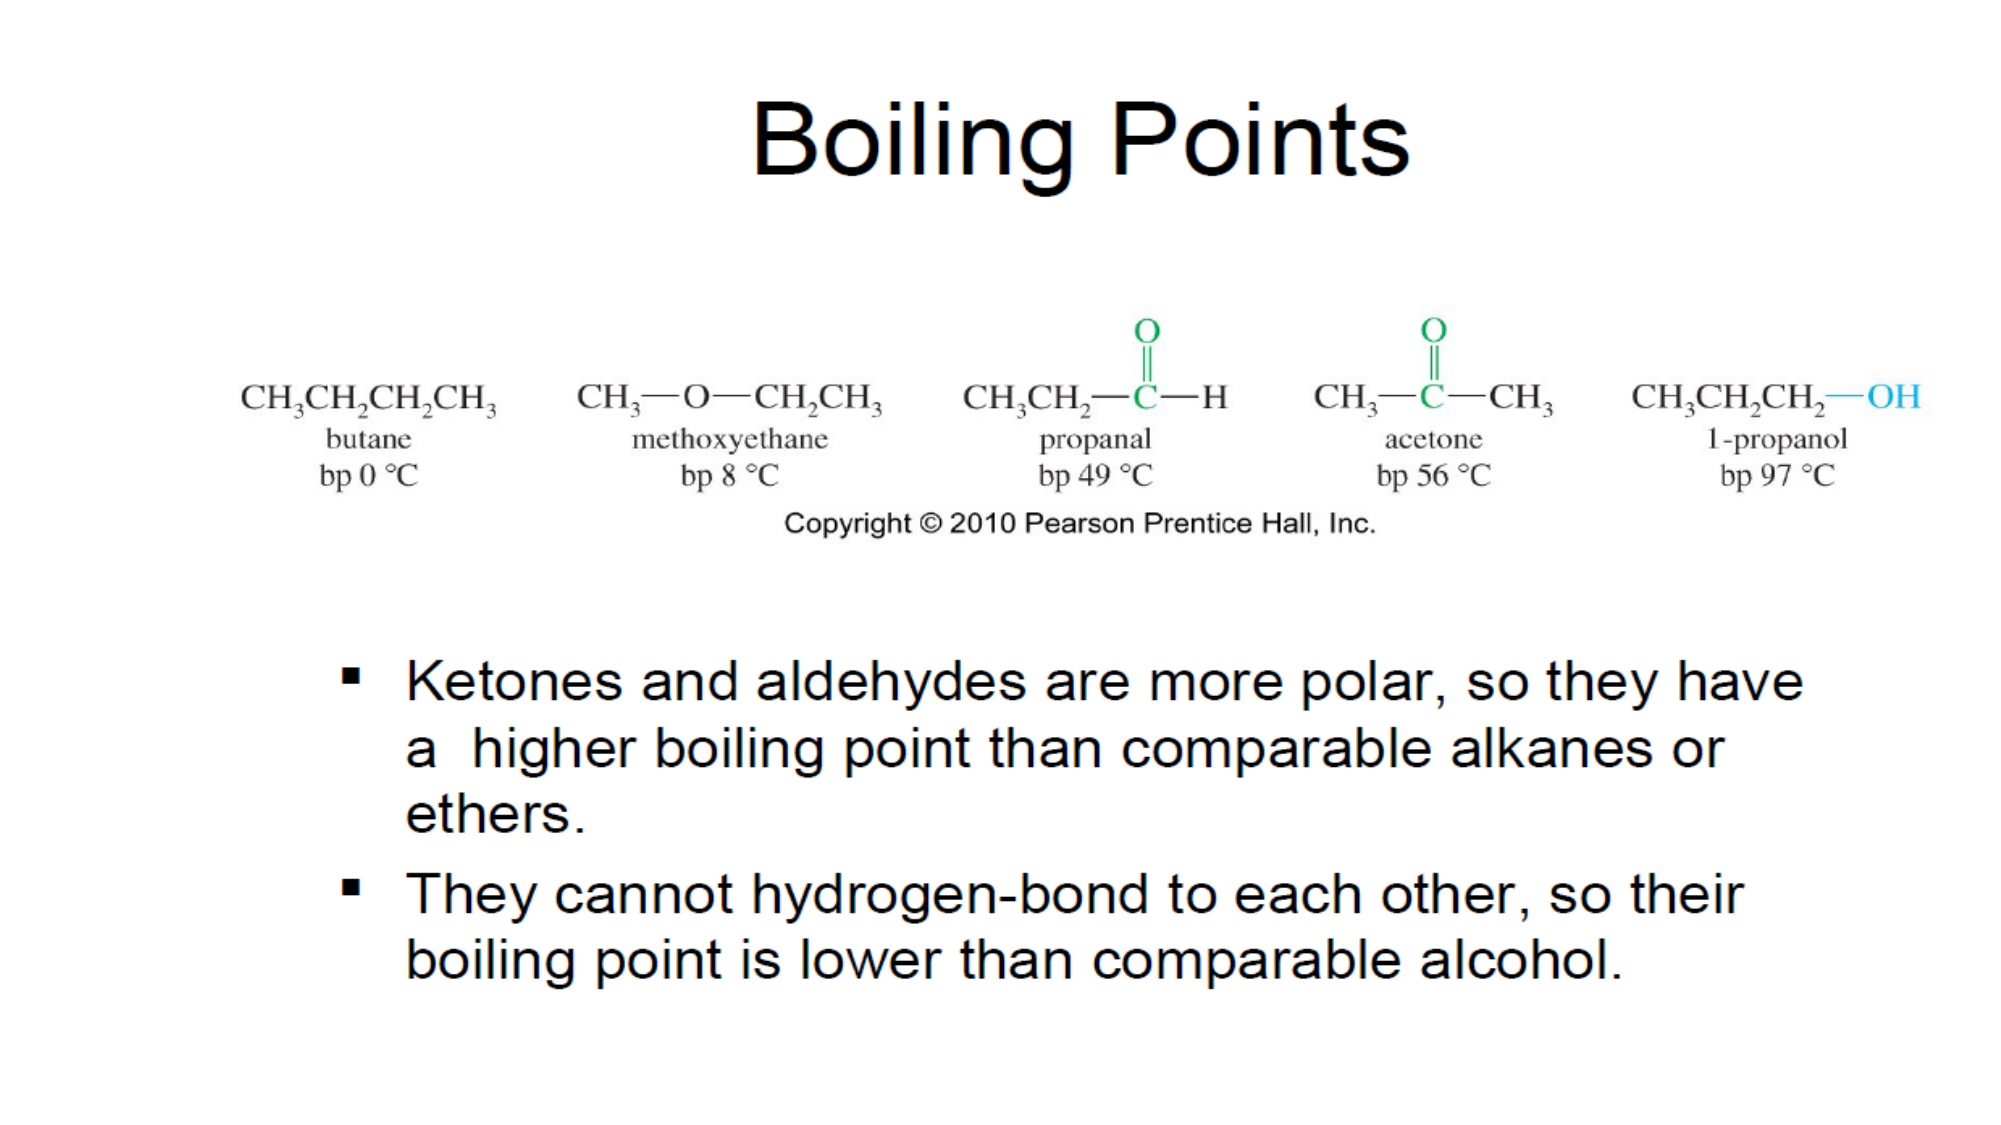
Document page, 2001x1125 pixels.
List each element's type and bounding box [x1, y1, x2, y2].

picture [218, 0, 1941, 1033]
